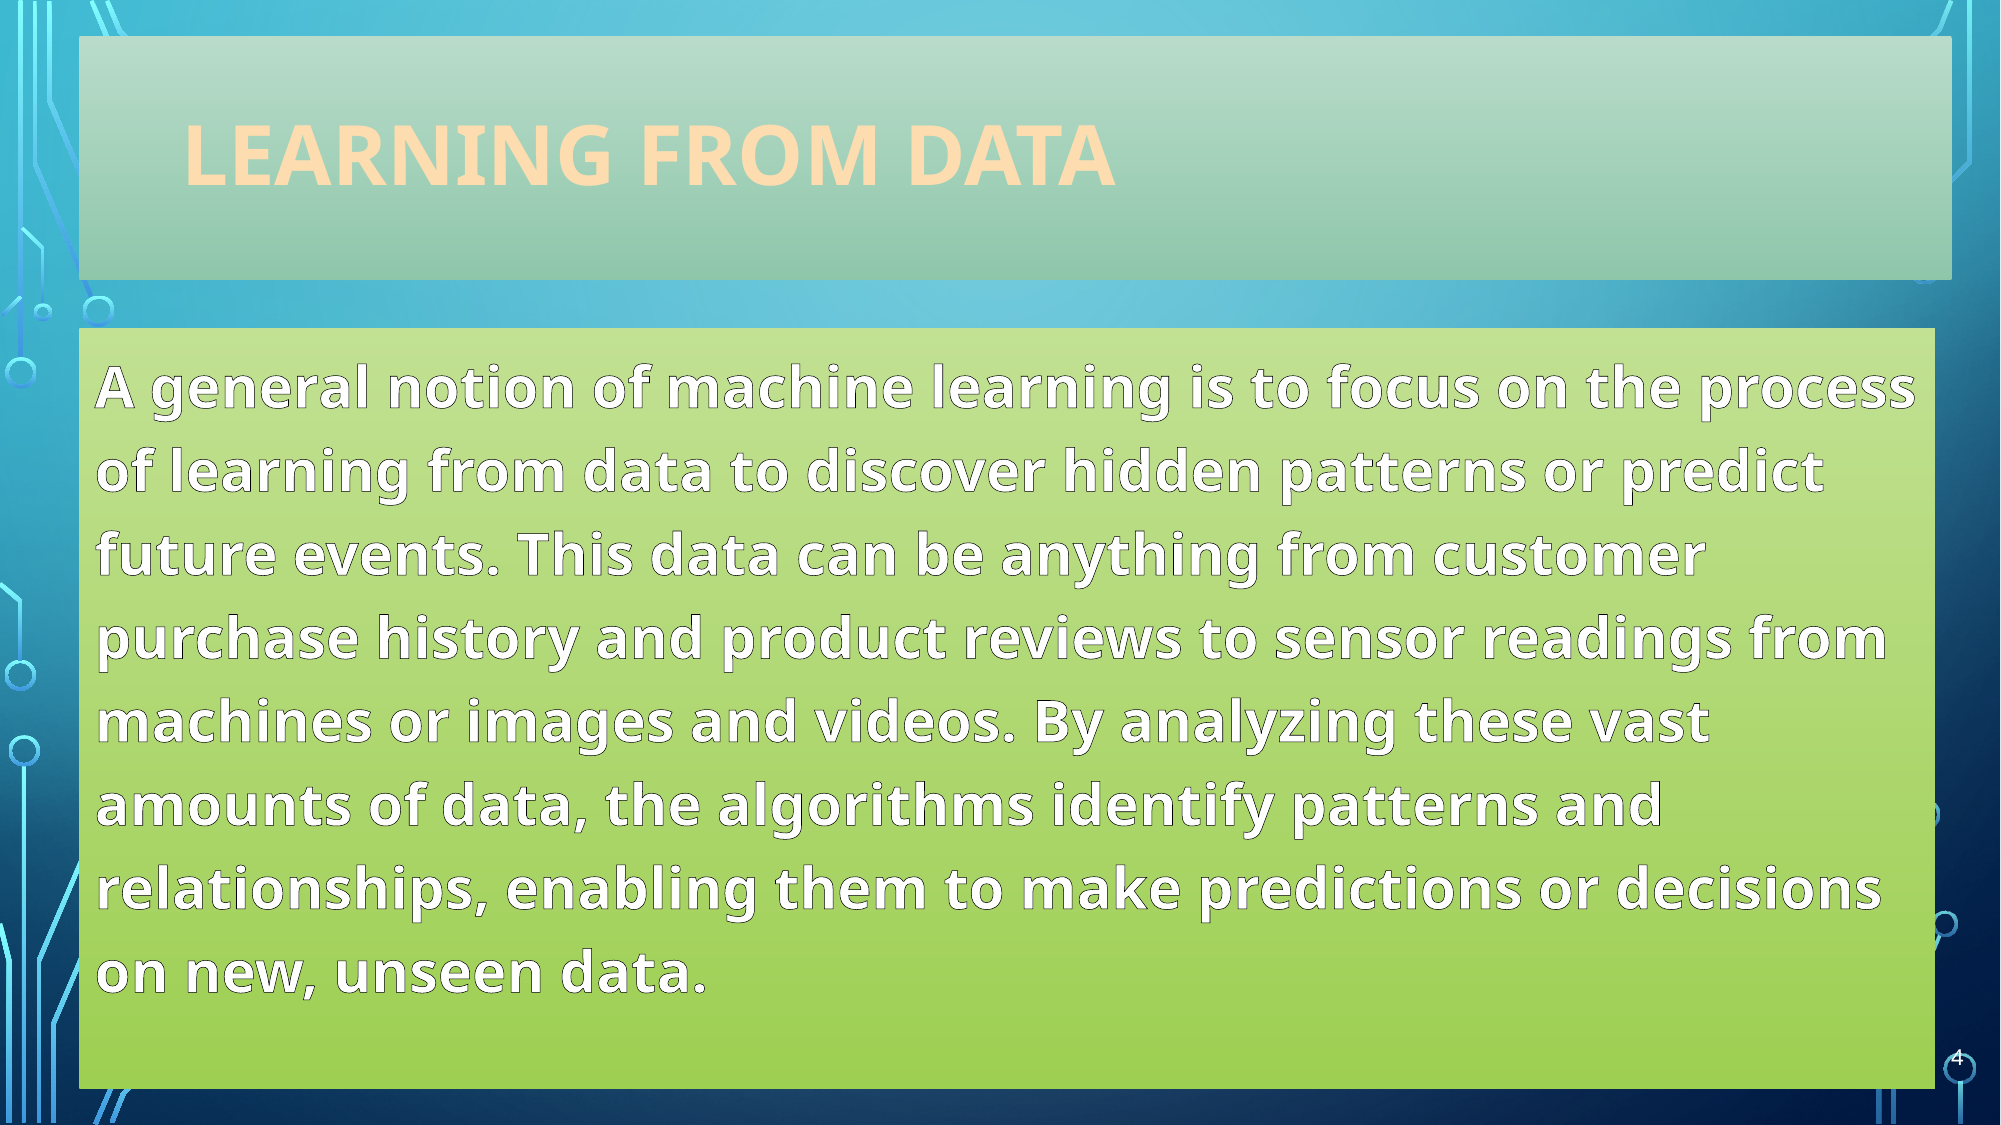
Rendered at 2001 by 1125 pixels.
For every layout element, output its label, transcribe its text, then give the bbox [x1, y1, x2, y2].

list A general notion of machine learning is to focus on the process of learning from data to discover hidden patterns or predict future events. This data can be anything from customer purchase history and product reviews to sensor readings from machines or images and videos. By analyzing these vast amounts of data, the algorithms identify patterns and relationships, enabling them to make predictions or decisions on new, unseen data. [79, 328, 1935, 1089]
slide_number 4 [1852, 1028, 1979, 1089]
title LEARNING FROM DATA [79, 36, 1952, 280]
